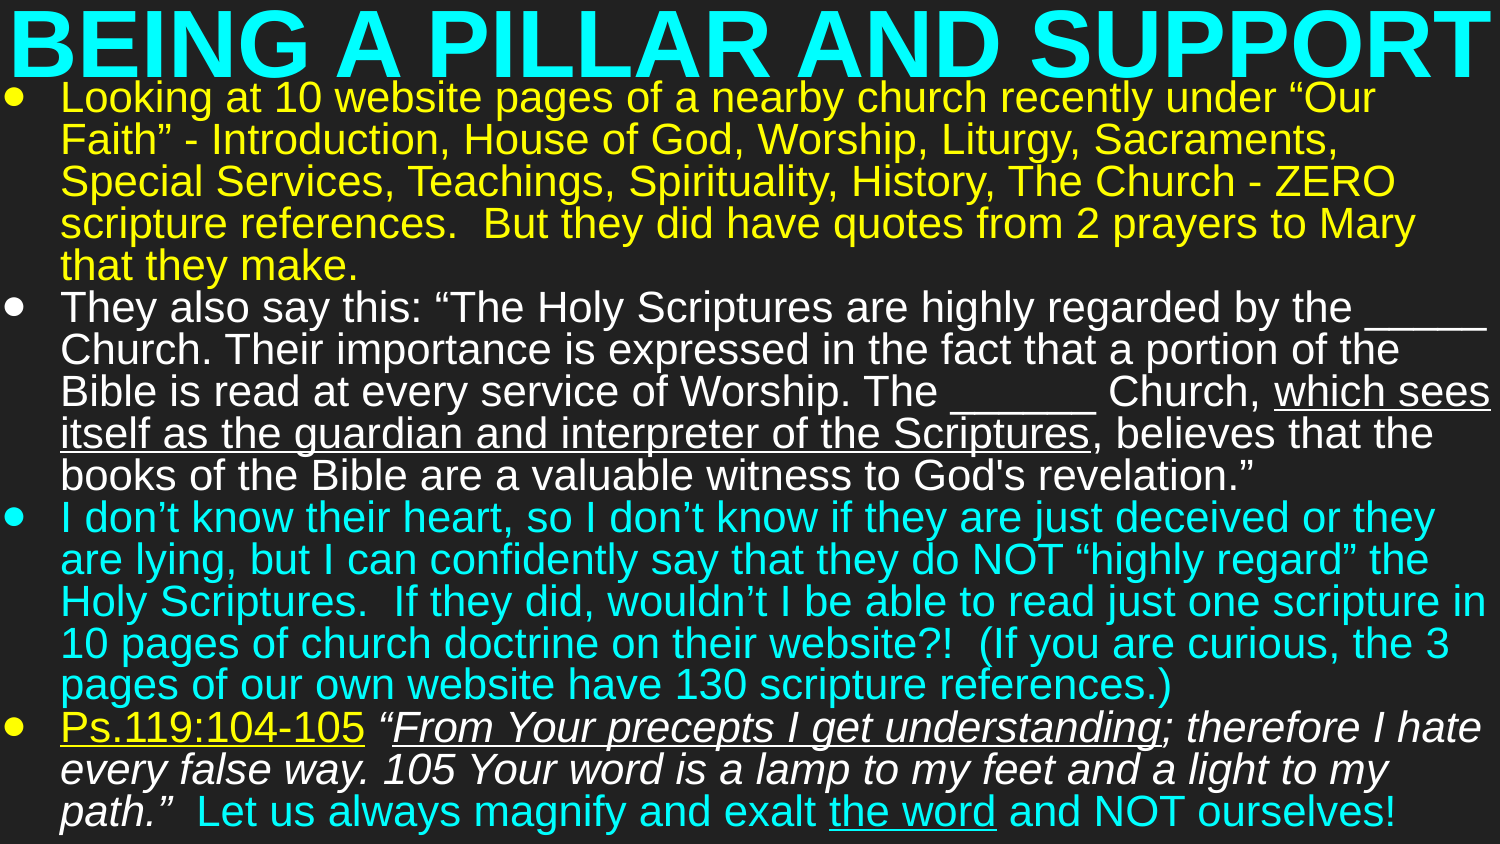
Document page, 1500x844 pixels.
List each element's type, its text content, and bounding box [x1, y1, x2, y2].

subtitle Looking at 10 website pages of a nearby church recently under “Our Faith” - Introduction, House of God, Worship, Liturgy, Sacraments, Special Services, Teachings, Spirituality, History, The Church - ZERO scripture references. But they did have quotes from 2 prayers to Mary that they make. They also say this: “The Holy Scriptures are highly regarded by the _____ Church. Their importance is expressed in the fact that a portion of the Bible is read at every service of Worship. The ______ Church, which sees itself as the guardian and interpreter of the Scriptures, believes that the books of the Bible are a valuable witness to God's revelation.” I don’t know their heart, so I don’t know if they are just deceived or they are lying, but I can confidently say that they do NOT “highly regard” the Holy Scriptures. If they did, wouldn’t I be able to read just one scripture in 10 pages of church doctrine on their website?! (If you are curious, the 3 pages of our own website have 130 scripture references.) Ps.119:104-105 “From Your precepts I get understanding; therefore I hate every false way. 105 Your word is a lamp to my feet and a light to my path.” Let us always magnify and exalt the word and NOT ourselves! [0, 63, 1500, 844]
title BEING A PILLAR AND SUPPORT [0, 0, 1500, 63]
